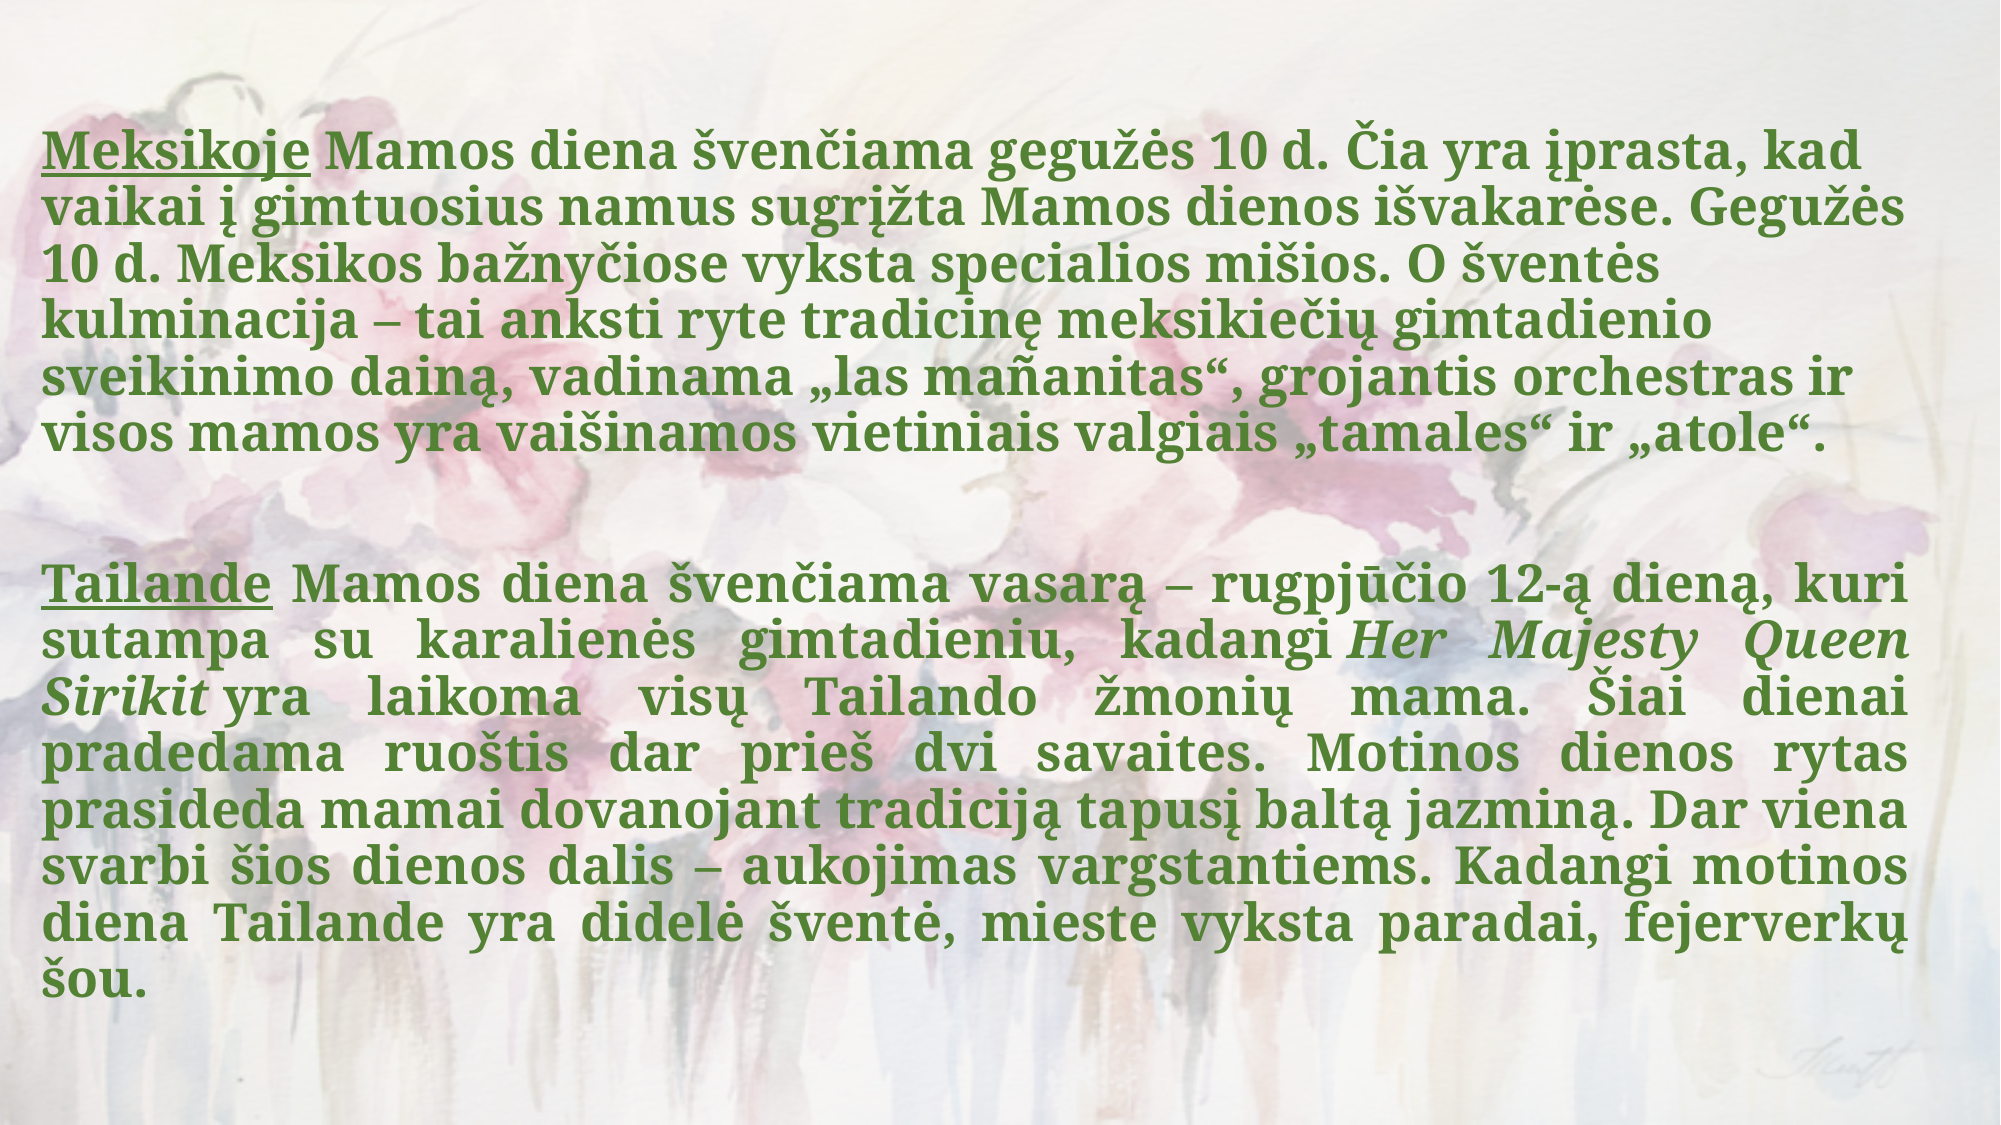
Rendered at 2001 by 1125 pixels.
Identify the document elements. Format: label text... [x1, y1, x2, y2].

list Meksikoje Mamos diena švenčiama gegužės 10 d. Čia yra įprasta, kad vaikai į gimtuosius namus sugrįžta Mamos dienos išvakarėse. Gegužės 10 d. Meksikos bažnyčiose vyksta specialios mišios. O šventės kulminacija – tai anksti ryte tradicinę meksikiečių gimtadienio sveikinimo dainą, vadinama „las mañanitas“, grojantis orchestras ir visos mamos yra vaišinamos vietiniais valgiais „tamales“ ir „atole“. Tailande Mamos diena švenčiama vasarą – rugpjūčio 12-ą dieną, kuri sutampa su karalienės gimtadieniu, kadangi Her Majesty Queen Sirikit yra laikoma visų Tailando žmonių mama. Šiai dienai pradedama ruoštis dar prieš dvi savaites. Motinos dienos rytas prasideda mamai dovanojant tradiciją tapusį baltą jazminą. Dar viena svarbi šios dienos dalis – aukojimas vargstantiems. Kadangi motinos diena Tailande yra didelė šventė, mieste vyksta paradai, fejerverkų šou. [26, 34, 1926, 1075]
